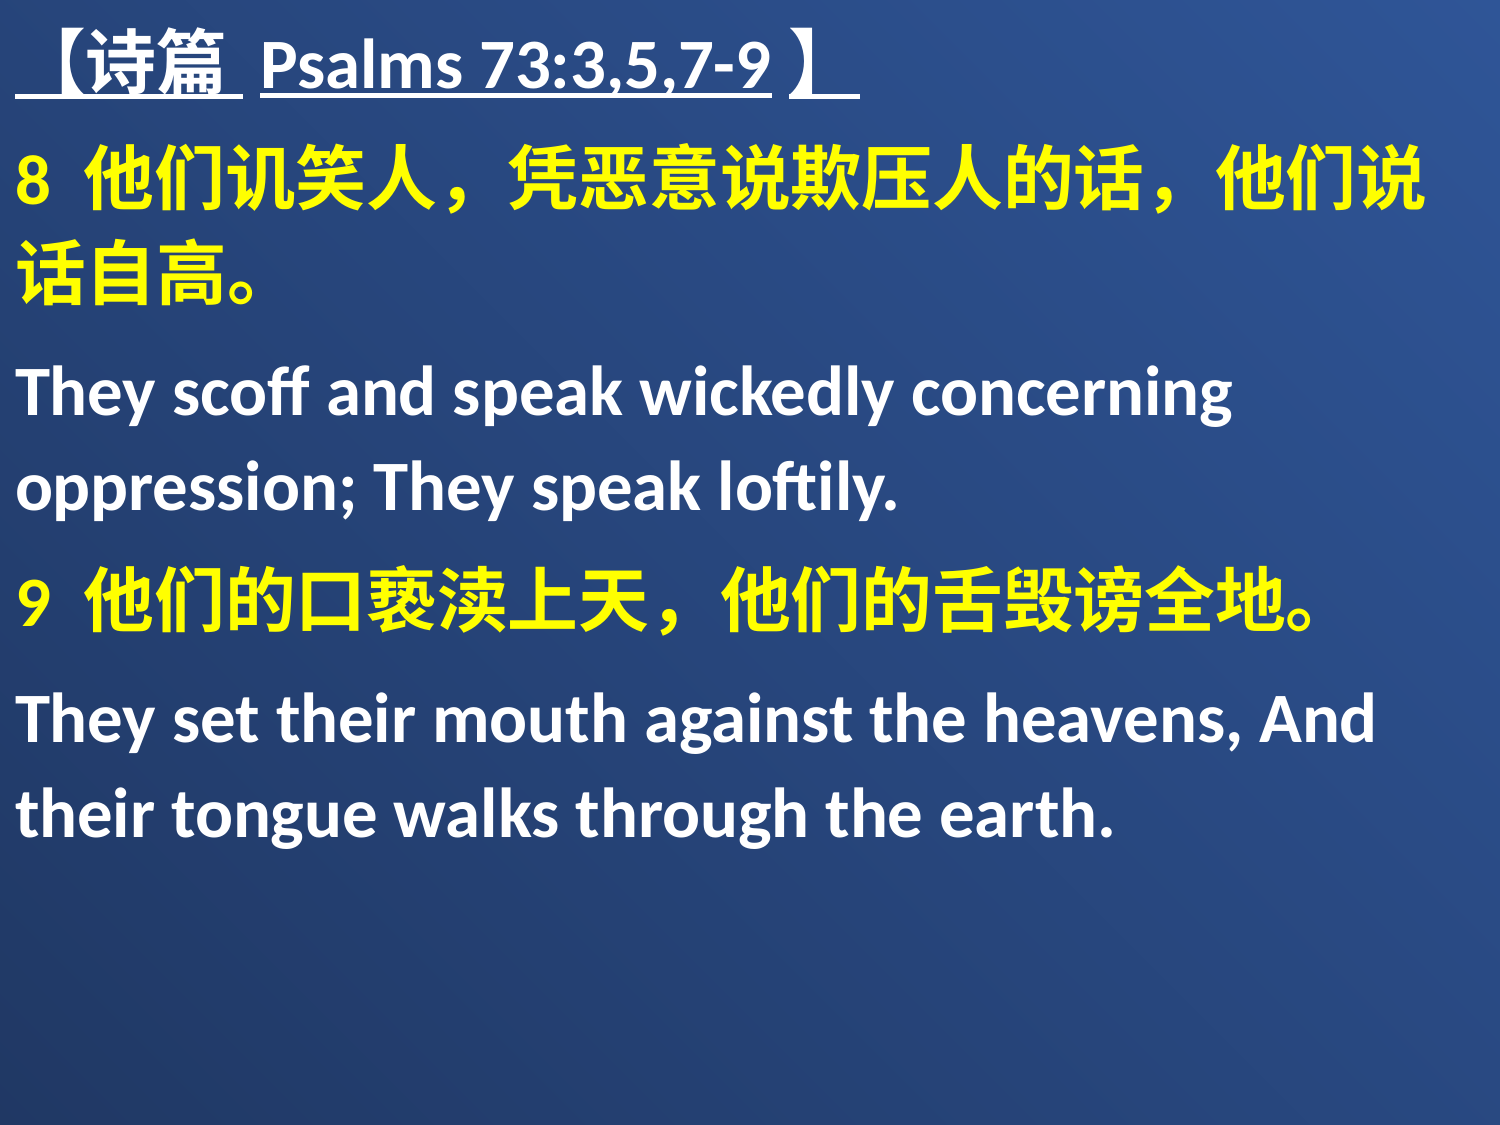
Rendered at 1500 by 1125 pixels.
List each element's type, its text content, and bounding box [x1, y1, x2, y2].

subtitle 【诗篇 Psalms 73:3,5,7-9】 8 他们讥笑人，凭恶意说欺压人的话，他们说话自高。 They scoff and speak wickedly concerning oppression; They speak loftily. 9 他们的口亵渎上天，他们的舌毁谤全地。 They set their mouth against the heavens, And their tongue walks through the earth. [0, 0, 1500, 1125]
